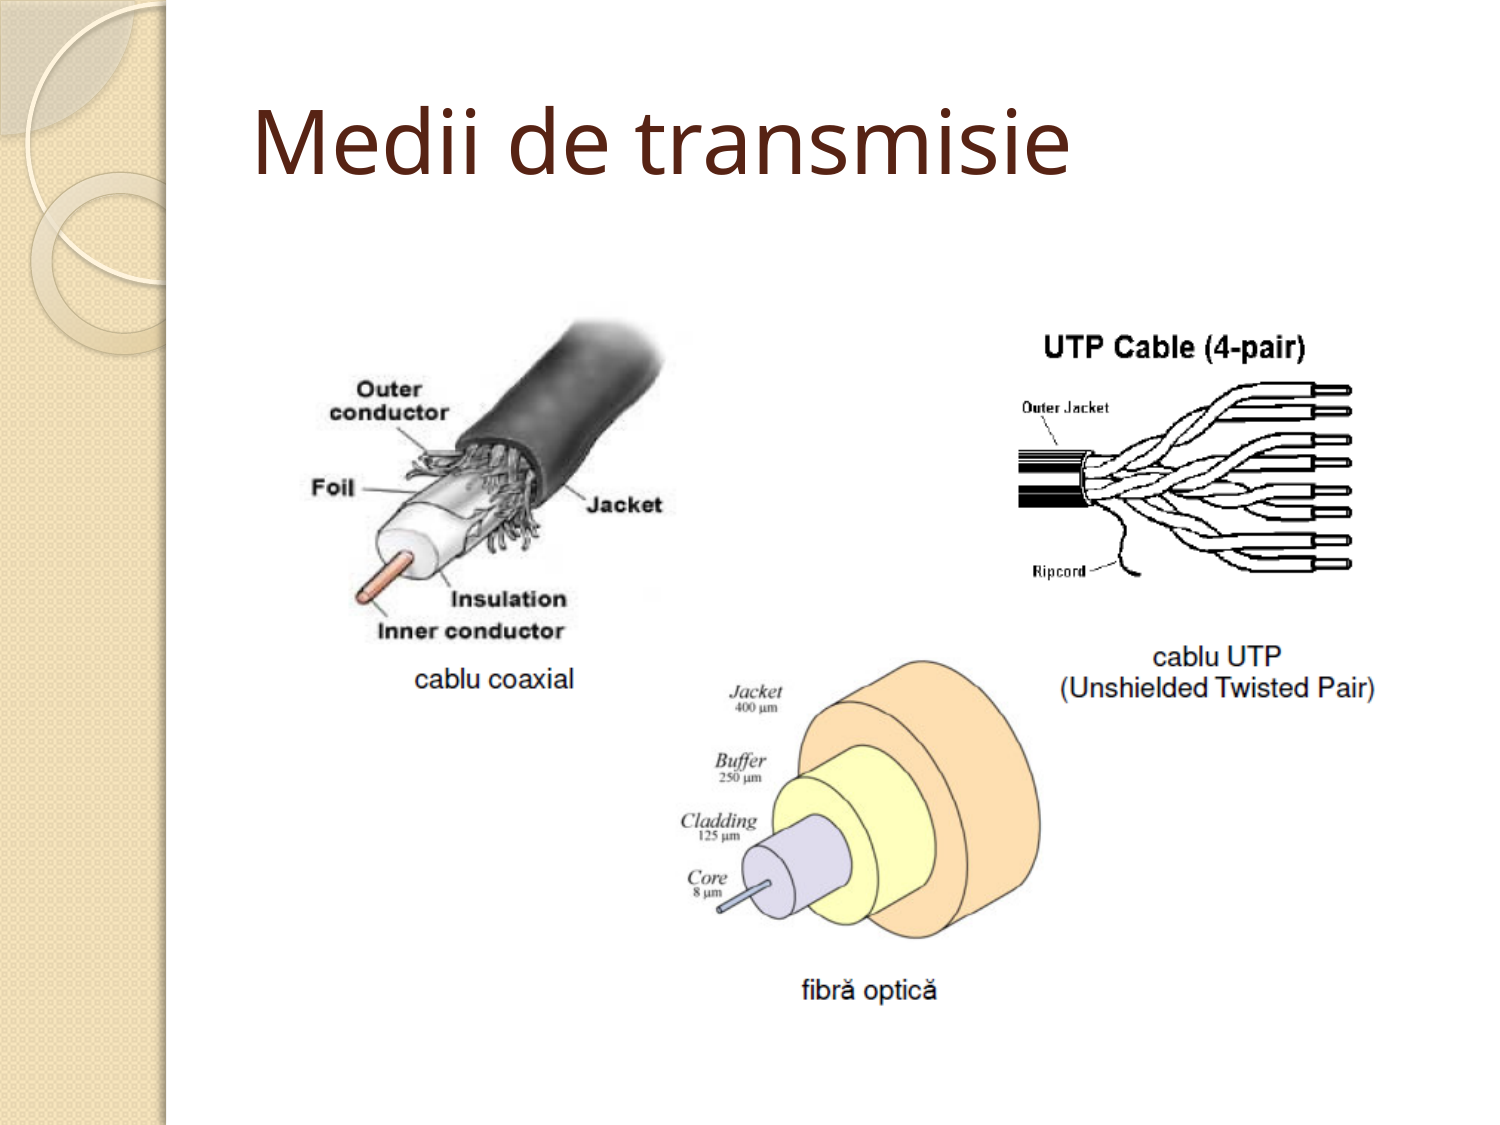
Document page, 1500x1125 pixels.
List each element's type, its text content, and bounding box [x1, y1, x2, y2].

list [235, 242, 1466, 1021]
title Medii de transmisie [235, 45, 1466, 233]
